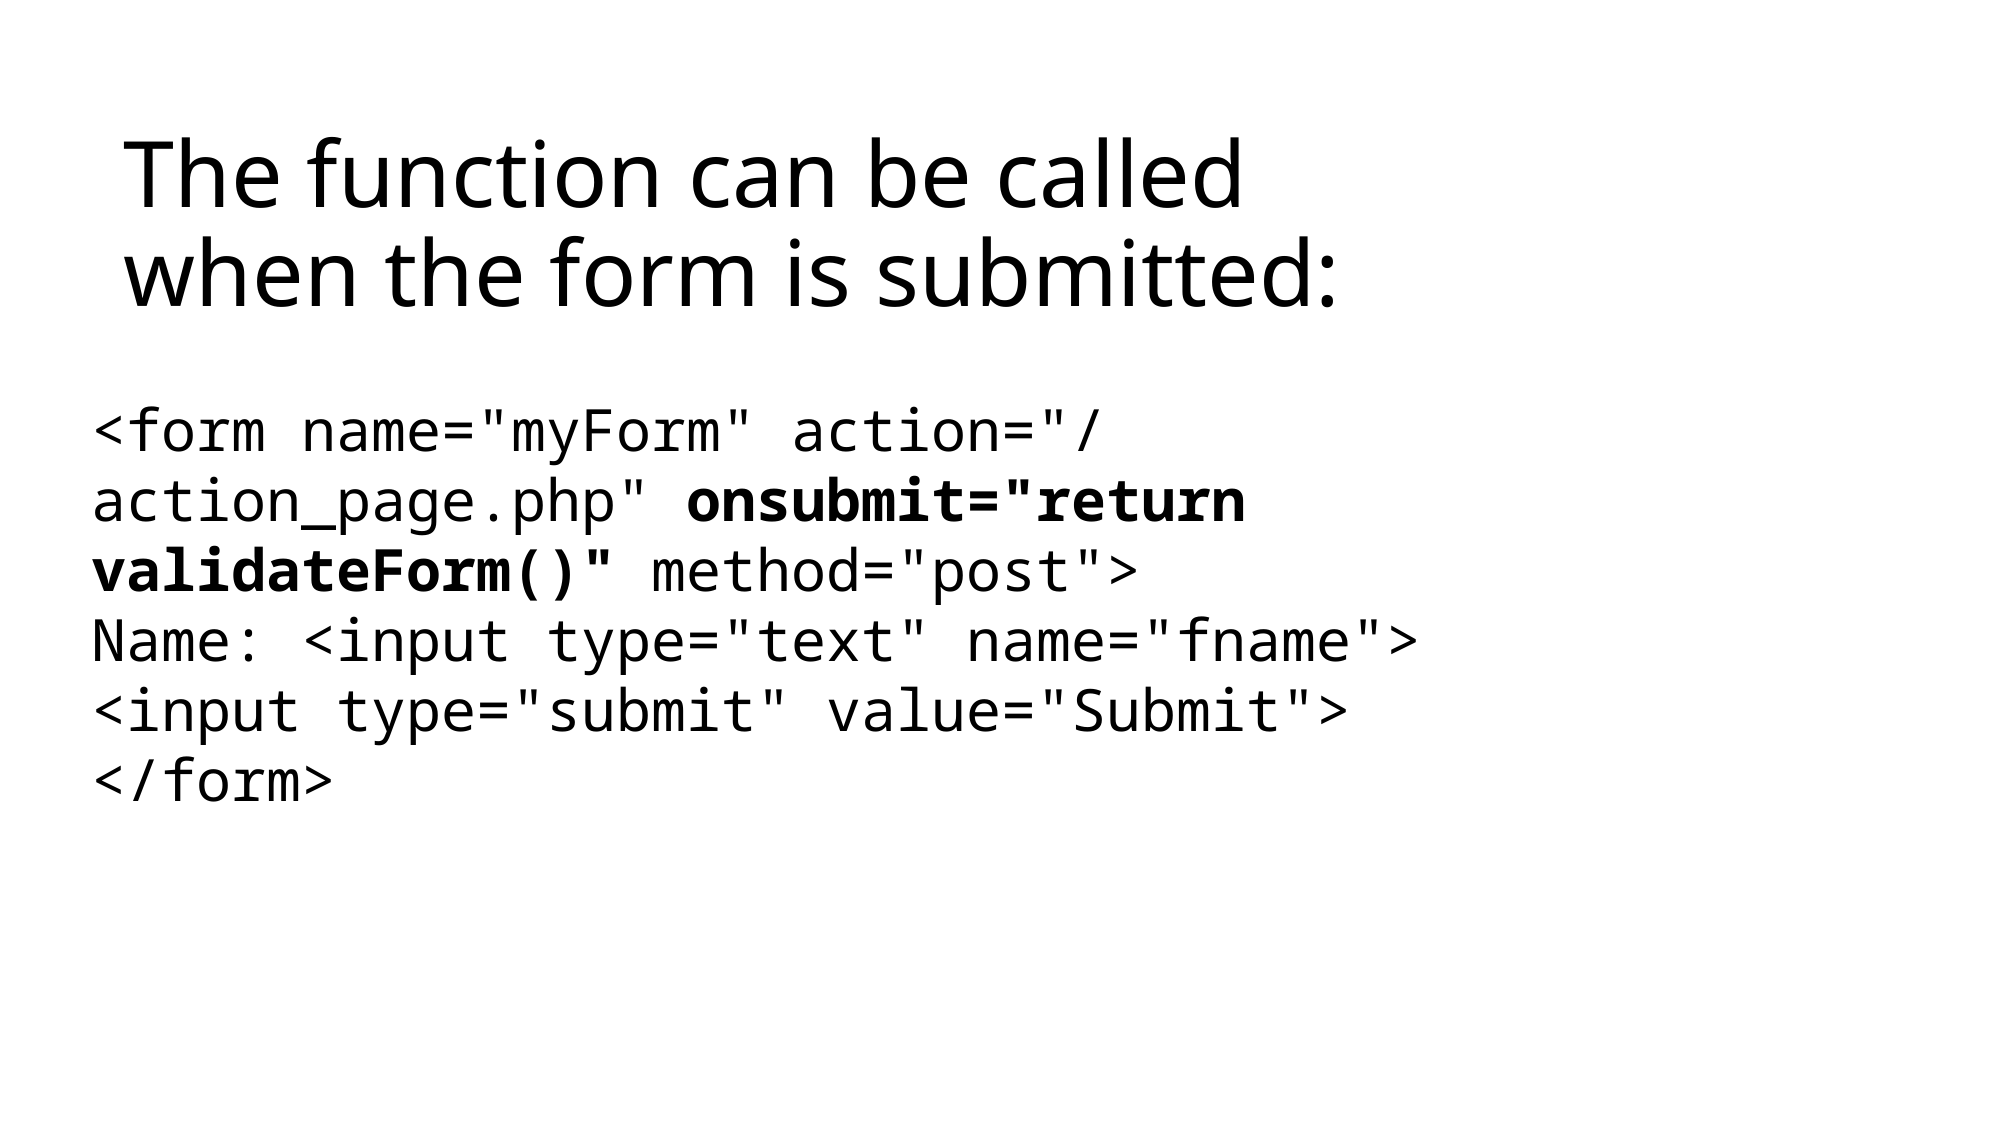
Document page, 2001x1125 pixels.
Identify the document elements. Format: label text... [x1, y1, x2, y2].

text_box <form name="myForm" action="/action_page.php" onsubmit="return validateForm()" method="post"> Name: <input type="text" name="fname"> <input type="submit" value="Submit"> </form> [76, 385, 1988, 821]
title The function can be called when the form is submitted: [108, 103, 1509, 352]
